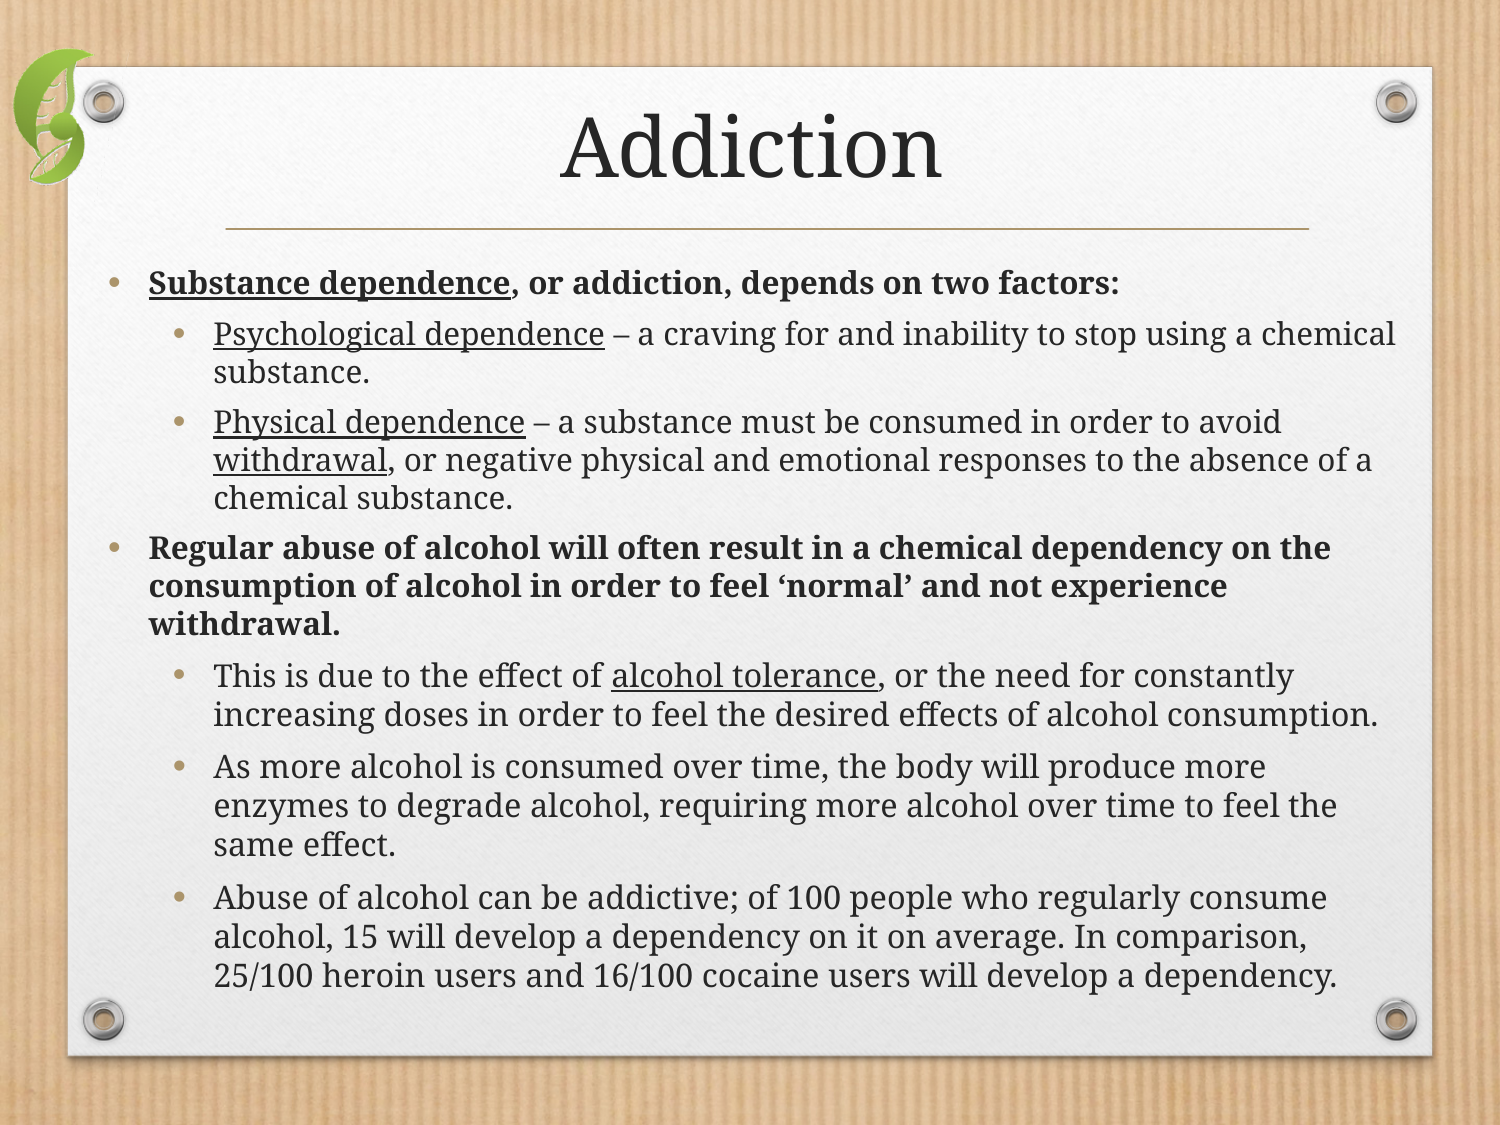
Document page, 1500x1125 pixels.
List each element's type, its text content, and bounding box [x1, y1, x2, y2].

picture [0, 0, 1500, 1125]
list Substance dependence, or addiction, depends on two factors: Psychological dependence – a craving for and inability to stop using a chemical substance. Physical dependence – a substance must be consumed in order to avoid withdrawal, or negative physical and emotional responses to the absence of a chemical substance. Regular abuse of alcohol will often result in a chemical dependency on the consumption of alcohol in order to feel ‘normal’ and not experience withdrawal. This is due to the effect of alcohol tolerance, or the need for constantly increasing doses in order to feel the desired effects of alcohol consumption. As more alcohol is consumed over time, the body will produce more enzymes to degrade alcohol, requiring more alcohol over time to feel the same effect. Abuse of alcohol can be addictive; of 100 people who regularly consume alcohol, 15 will develop a dependency on it on average. In comparison, 25/100 heroin users and 16/100 cocaine users will develop a dependency. [93, 255, 1412, 1024]
title Addiction [93, 85, 1412, 203]
